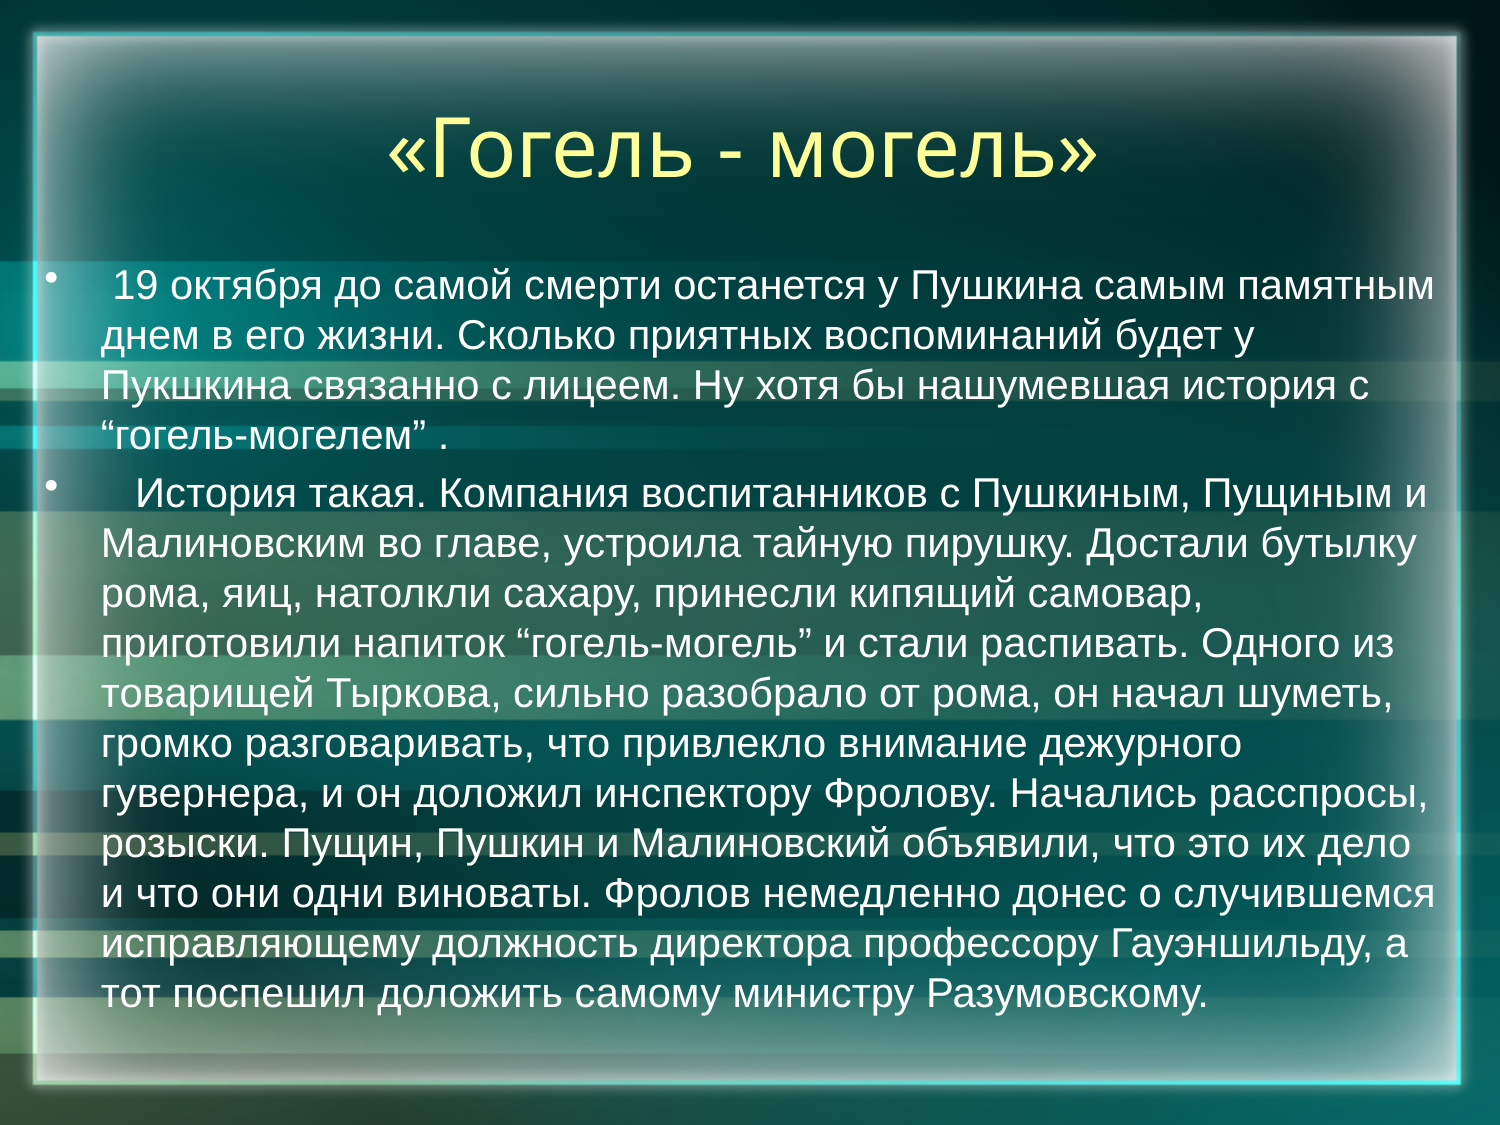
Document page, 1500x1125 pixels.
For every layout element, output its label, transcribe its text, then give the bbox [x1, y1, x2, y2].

title «Гогель - могель» [124, 49, 1363, 238]
picture [0, 0, 1500, 1125]
list 19 октября до самой смерти останется у Пушкина самым памятным днем в его жизни. Сколько приятных воспоминаний будет у Пукшкина связанно с лицеем. Ну хотя бы нашумевшая история с “гогель-могелем” . История такая. Компания воспитанников с Пушкиным, Пущиным и Малиновским во главе, устроила тайную пирушку. Достали бутылку рома, яиц, натолкли сахару, принесли кипящий самовар, приготовили напиток “гогель-могель” и стали распивать. Одного из товарищей Тыркова, сильно разобрало от рома, он начал шуметь, громко разговаривать, что привлекло внимание дежурного гувернера, и он доложил инспектору Фролову. Начались расспросы, розыски. Пущин, Пушкин и Малиновский объявили, что это их дело и что они одни виноваты. Фролов немедленно донес о случившемся исправляющему должность директора профессору Гауэншильду, а тот поспешил доложить самому министру Разумовскому. [29, 249, 1459, 1083]
